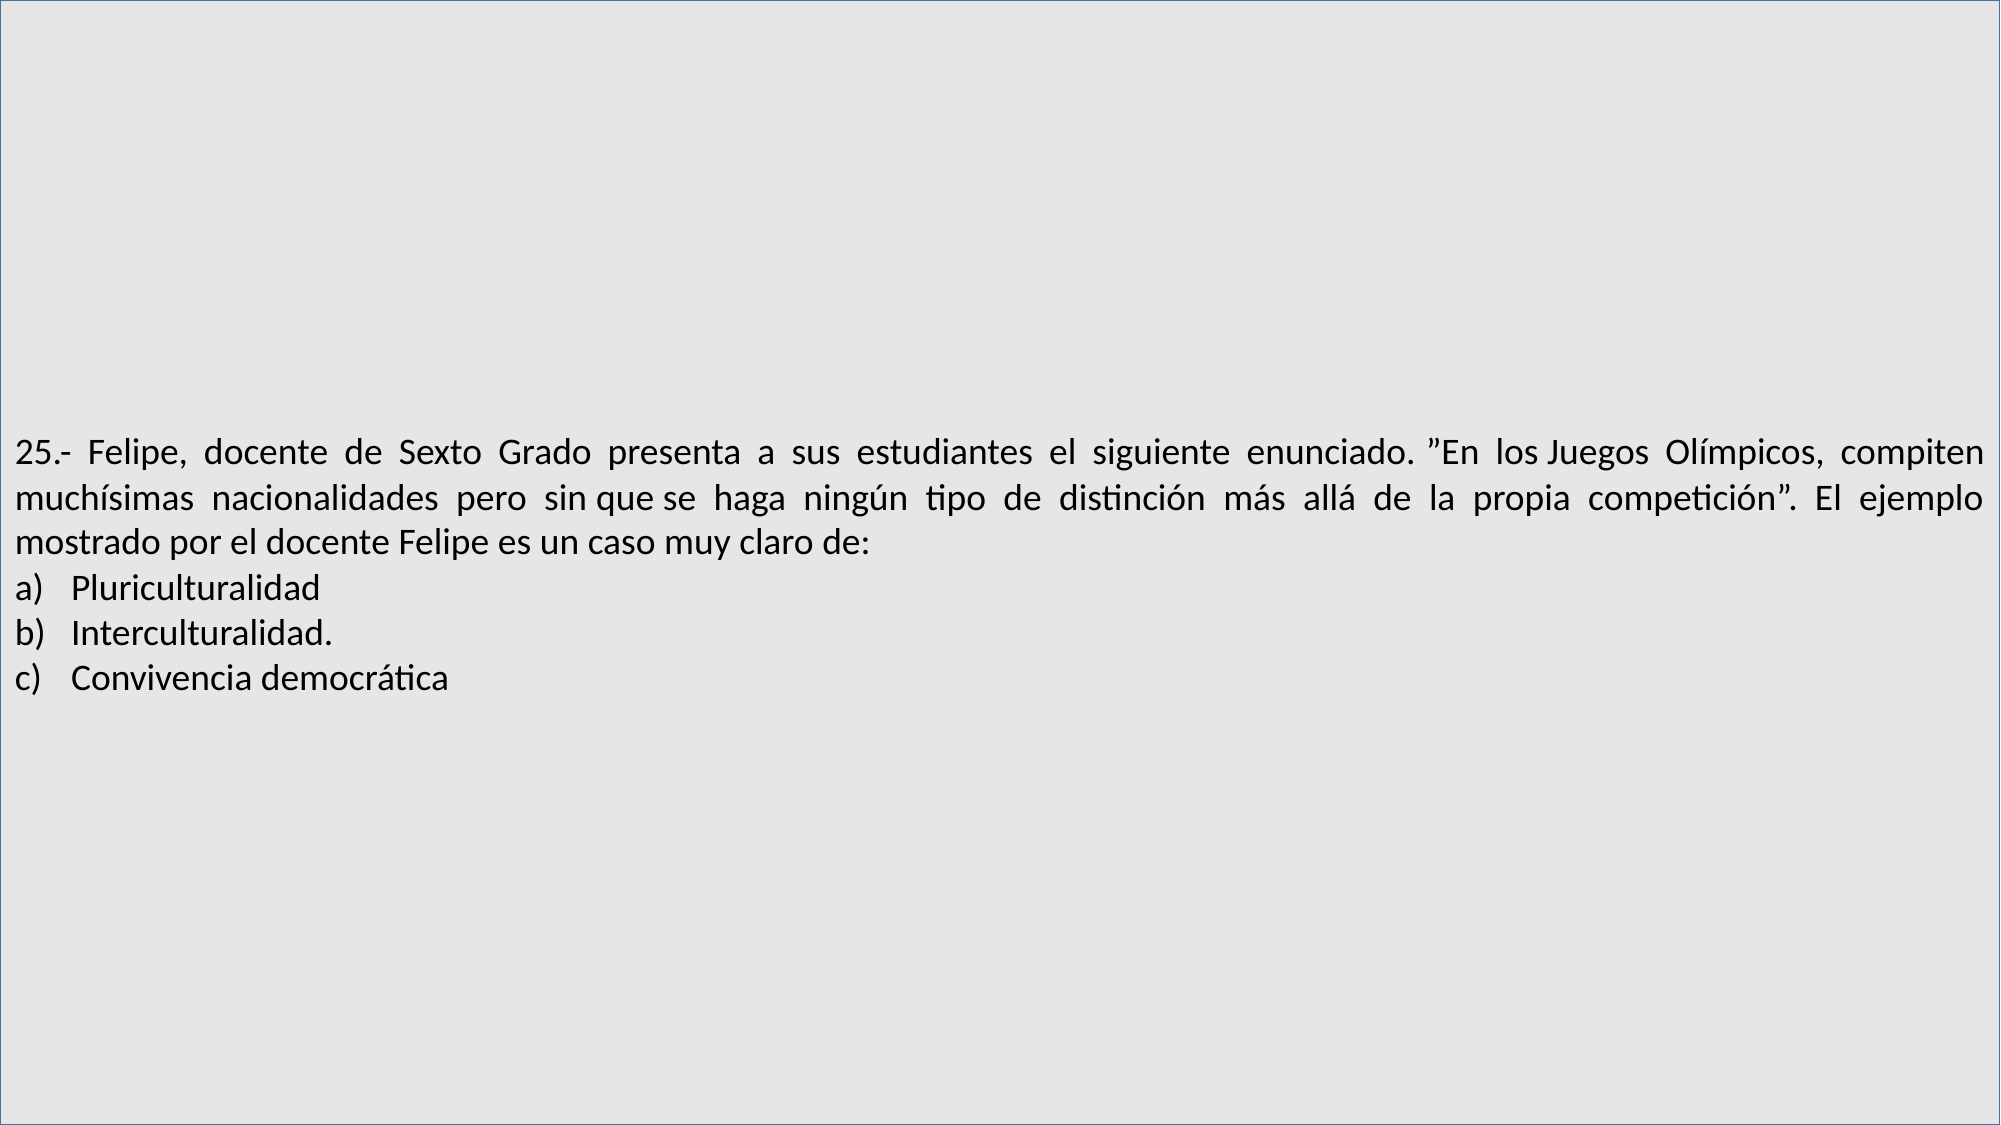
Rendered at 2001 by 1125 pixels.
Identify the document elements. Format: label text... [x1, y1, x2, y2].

text_box 25.- Felipe, docente de Sexto Grado presenta a sus estudiantes el siguiente enunciado. ”En los Juegos Olímpicos, compiten muchísimas nacionalidades pero sin que se haga ningún tipo de distinción más allá de la propia competición”. El ejemplo mostrado por el docente Felipe es un caso muy claro de: Pluriculturalidad Interculturalidad. Convivencia democrática [0, 0, 2000, 1125]
